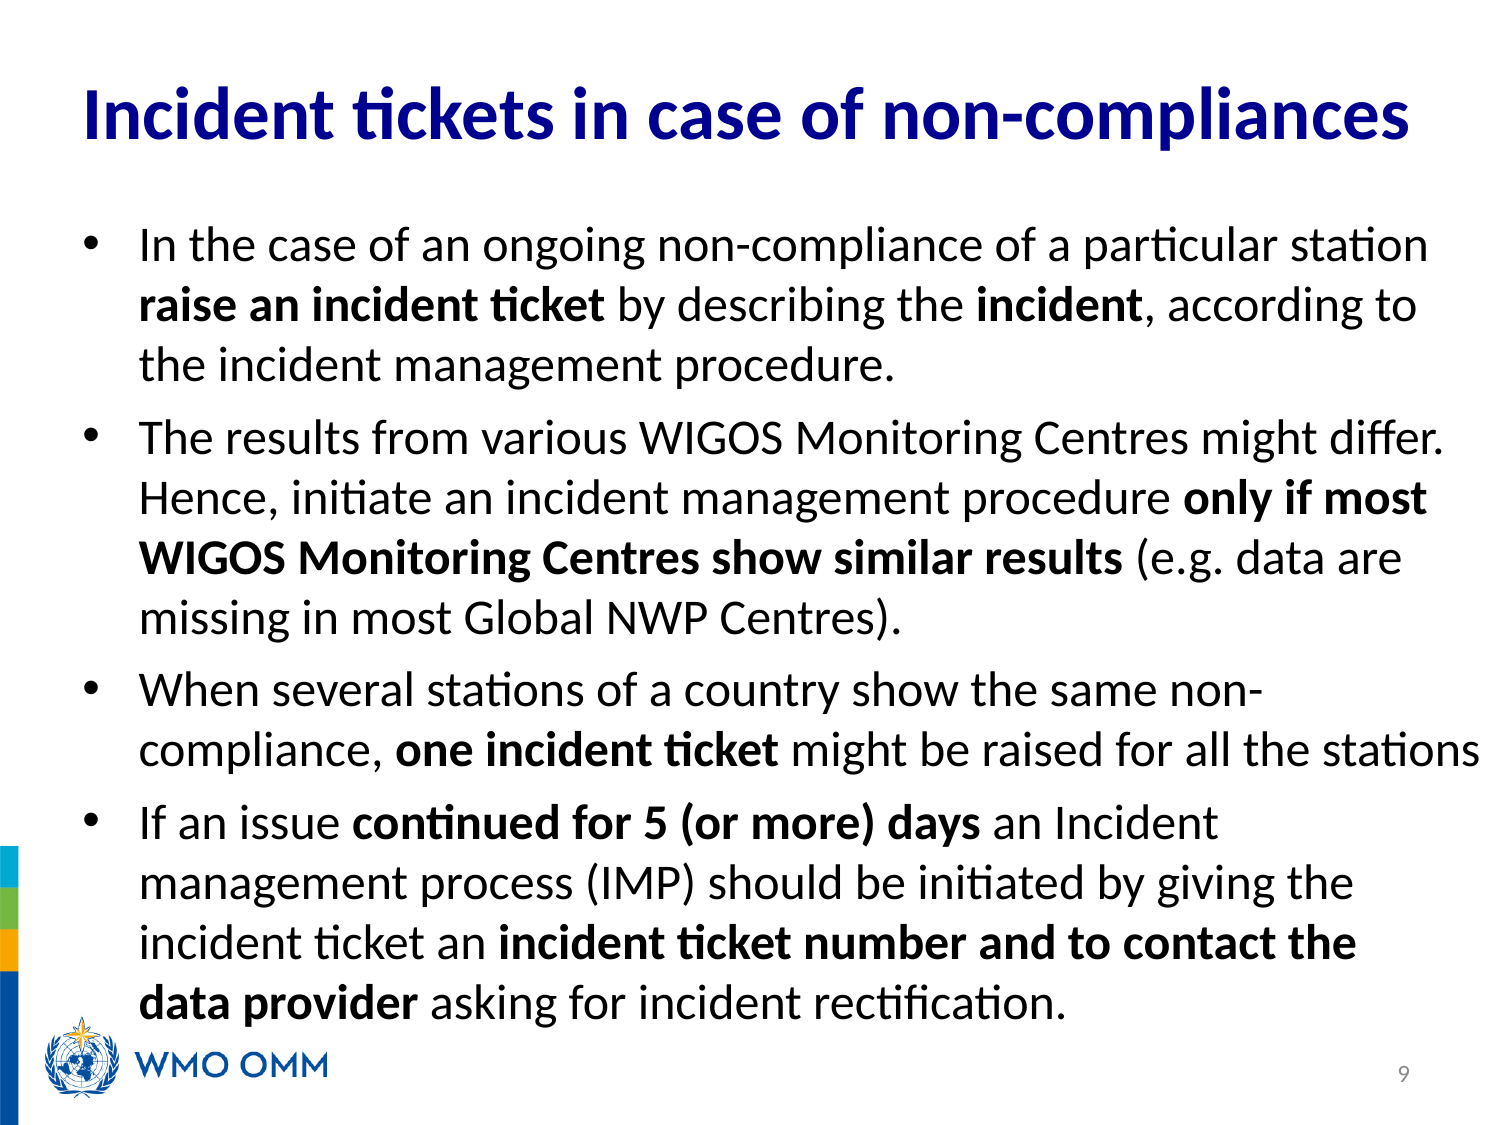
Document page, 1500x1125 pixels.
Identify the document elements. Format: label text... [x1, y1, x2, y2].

picture [0, 845, 327, 1125]
slide_number 9 [1074, 1042, 1425, 1103]
title Incident tickets in case of non-compliances [61, 45, 1450, 174]
list In the case of an ongoing non-compliance of a particular station raise an incident ticket by describing the incident, according to the incident management procedure. The results from various WIGOS Monitoring Centres might differ. Hence, initiate an incident management procedure only if most WIGOS Monitoring Centres show similar results (e.g. data are missing in most Global NWP Centres). When several stations of a country show the same non-compliance, one incident ticket might be raised for all the stations If an issue continued for 5 (or more) days an Incident management process (IMP) should be initiated by giving the incident ticket an incident ticket number and to contact the data provider asking for incident rectification. [66, 204, 1500, 988]
